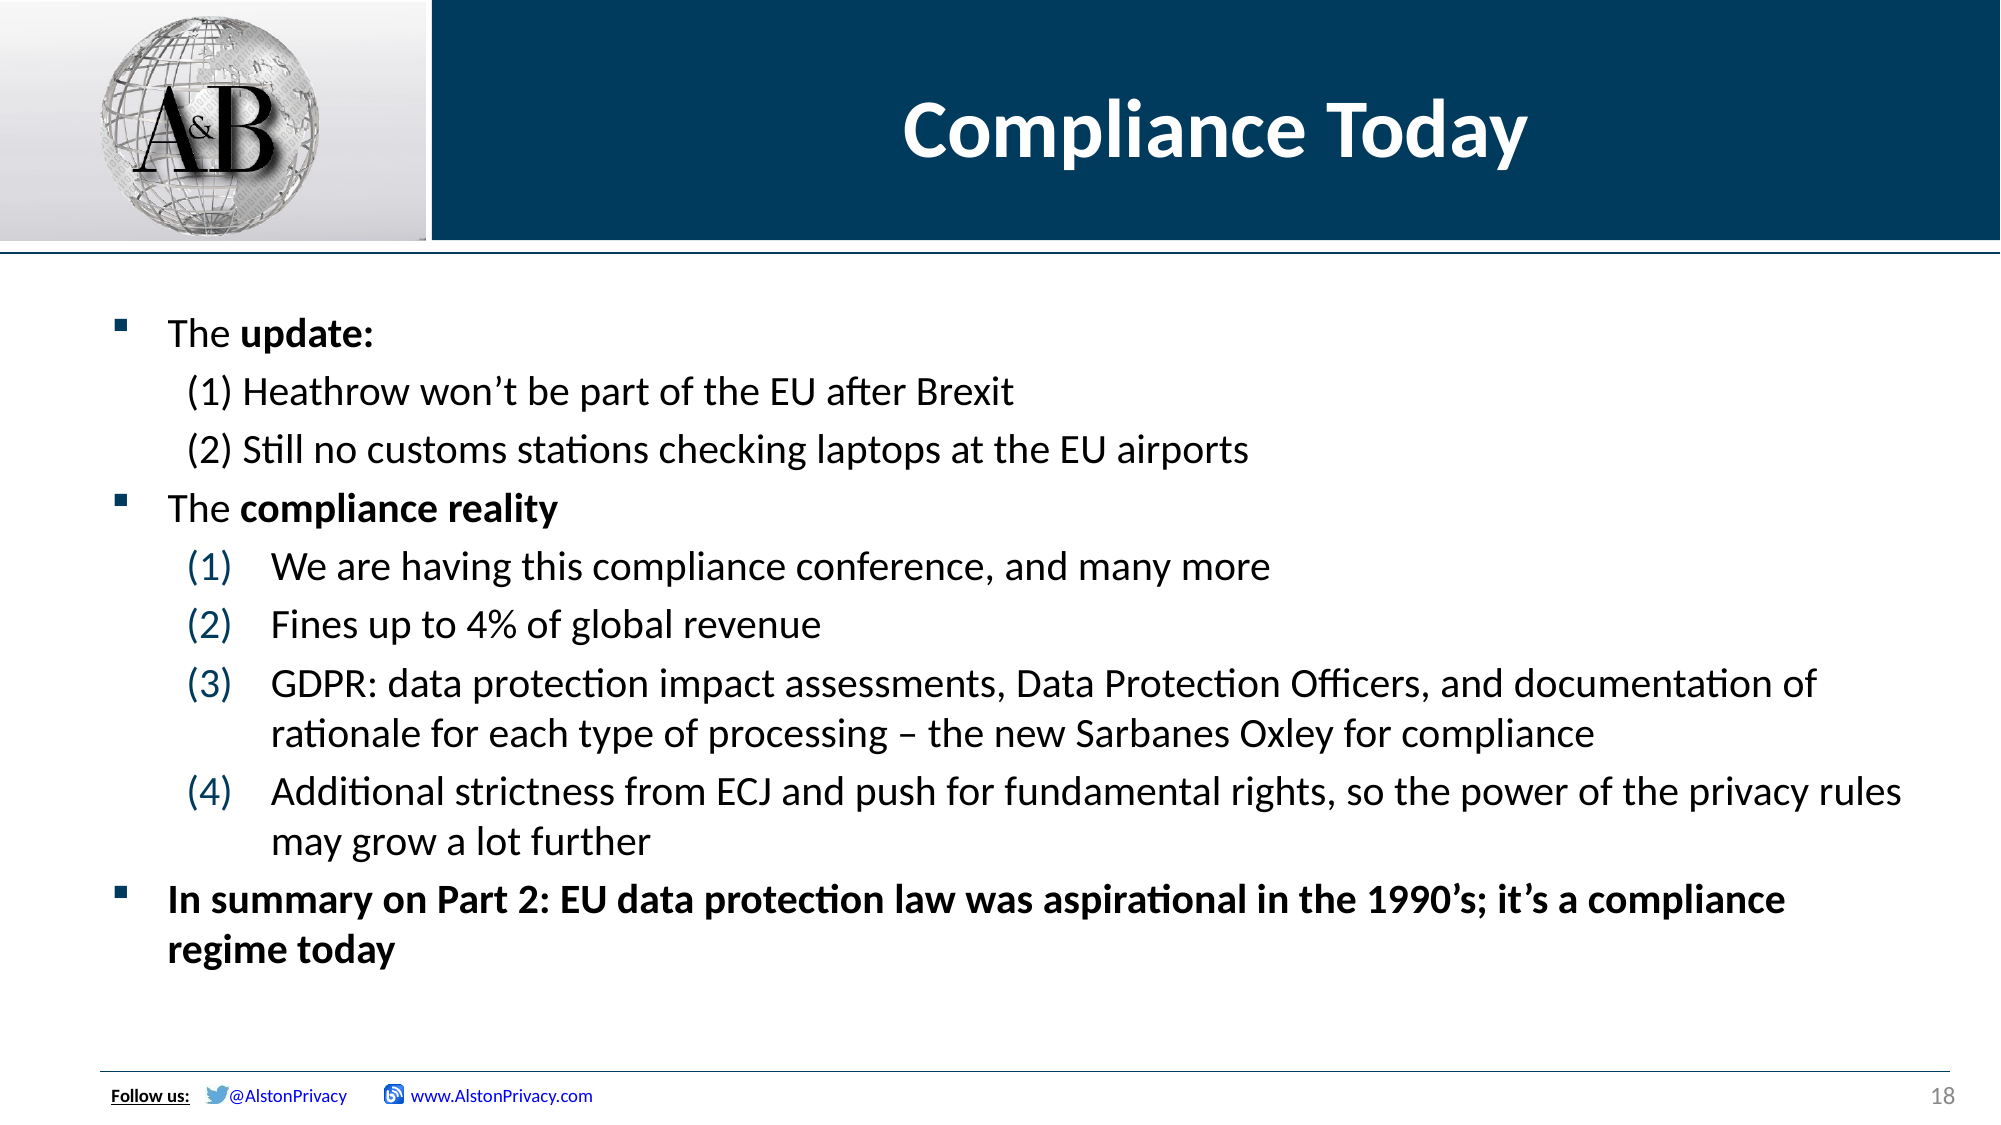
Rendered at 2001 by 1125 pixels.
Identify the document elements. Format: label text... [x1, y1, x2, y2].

picture [0, 0, 426, 241]
picture [384, 1084, 404, 1104]
list The update: (1) Heathrow won’t be part of the EU after Brexit (2) Still no customs stations checking laptops at the EU airports The compliance reality We are having this compliance conference, and many more Fines up to 4% of global revenue GDPR: data protection impact assessments, Data Protection Officers, and documentation of rationale for each type of processing – the new Sarbanes Oxley for compliance Additional strictness from ECJ and push for fundamental rights, so the power of the privacy rules may grow a lot further In summary on Part 2: EU data protection law was aspirational in the 1990’s; it’s a compliance regime today [96, 297, 1930, 1041]
picture [205, 1085, 229, 1104]
title Compliance Today [432, 17, 2000, 231]
